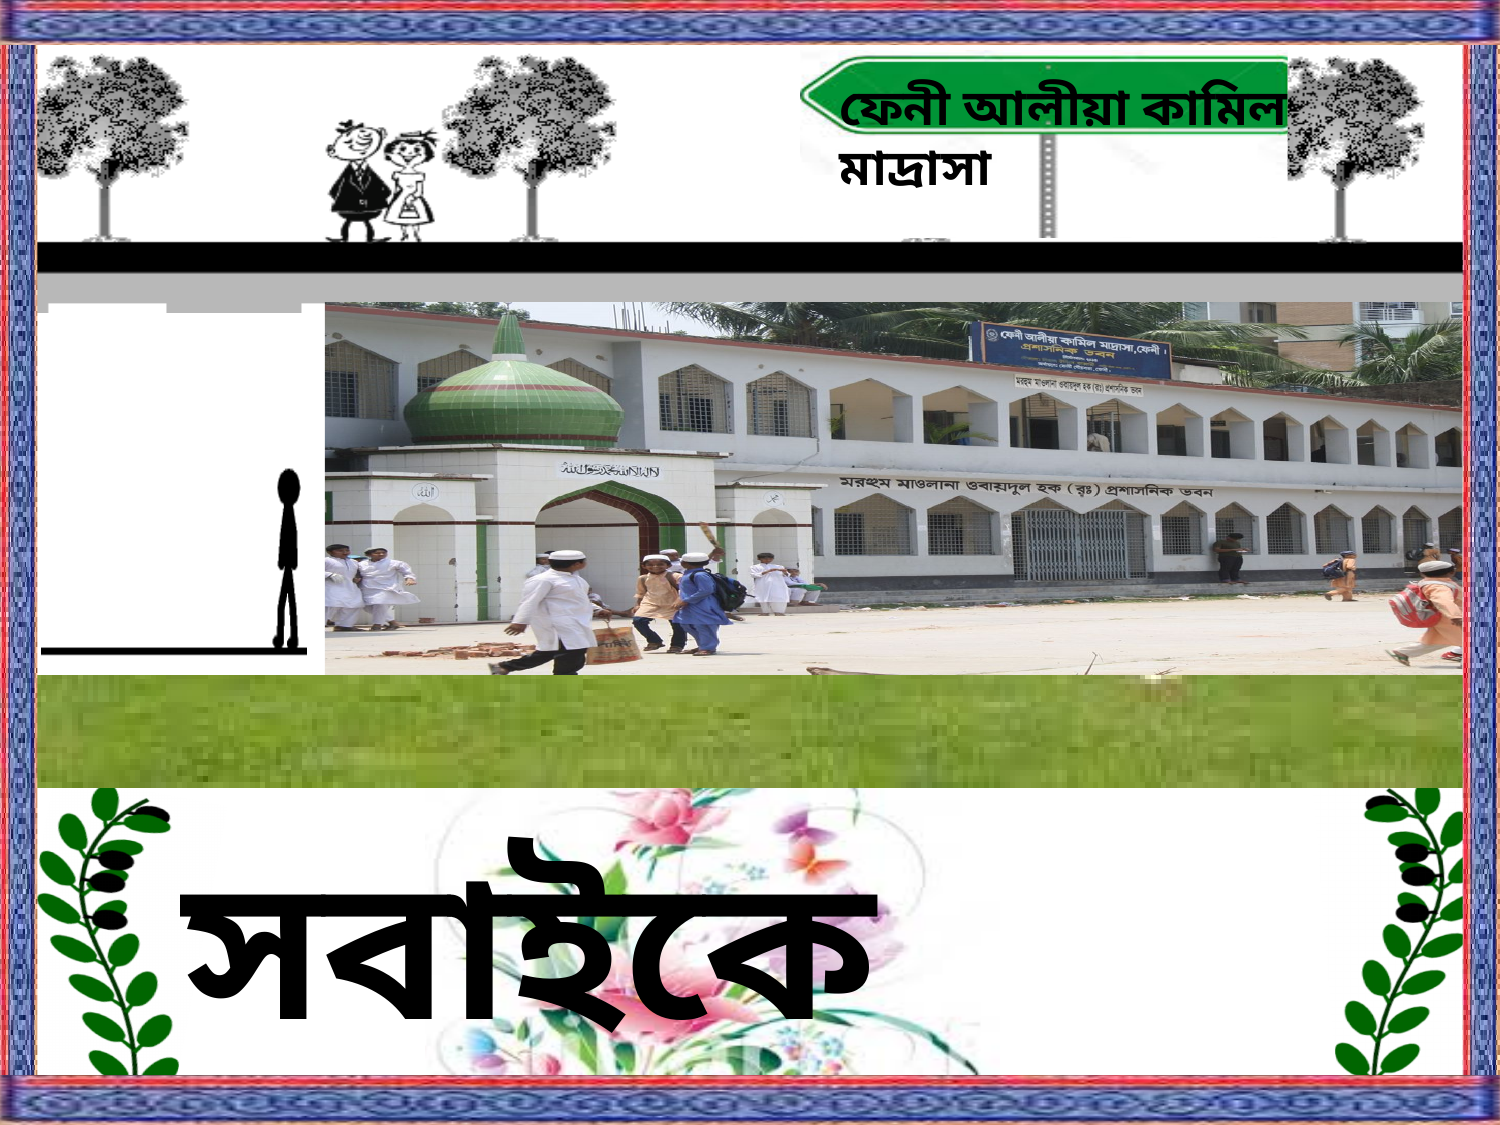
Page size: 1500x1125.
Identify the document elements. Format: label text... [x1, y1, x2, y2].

picture [0, 0, 1500, 1125]
text_box সবাইকে ধন্যবাদ [1004, 812, 1375, 1075]
text_box সবাইকে ধন্যবাদ [150, 812, 419, 1075]
